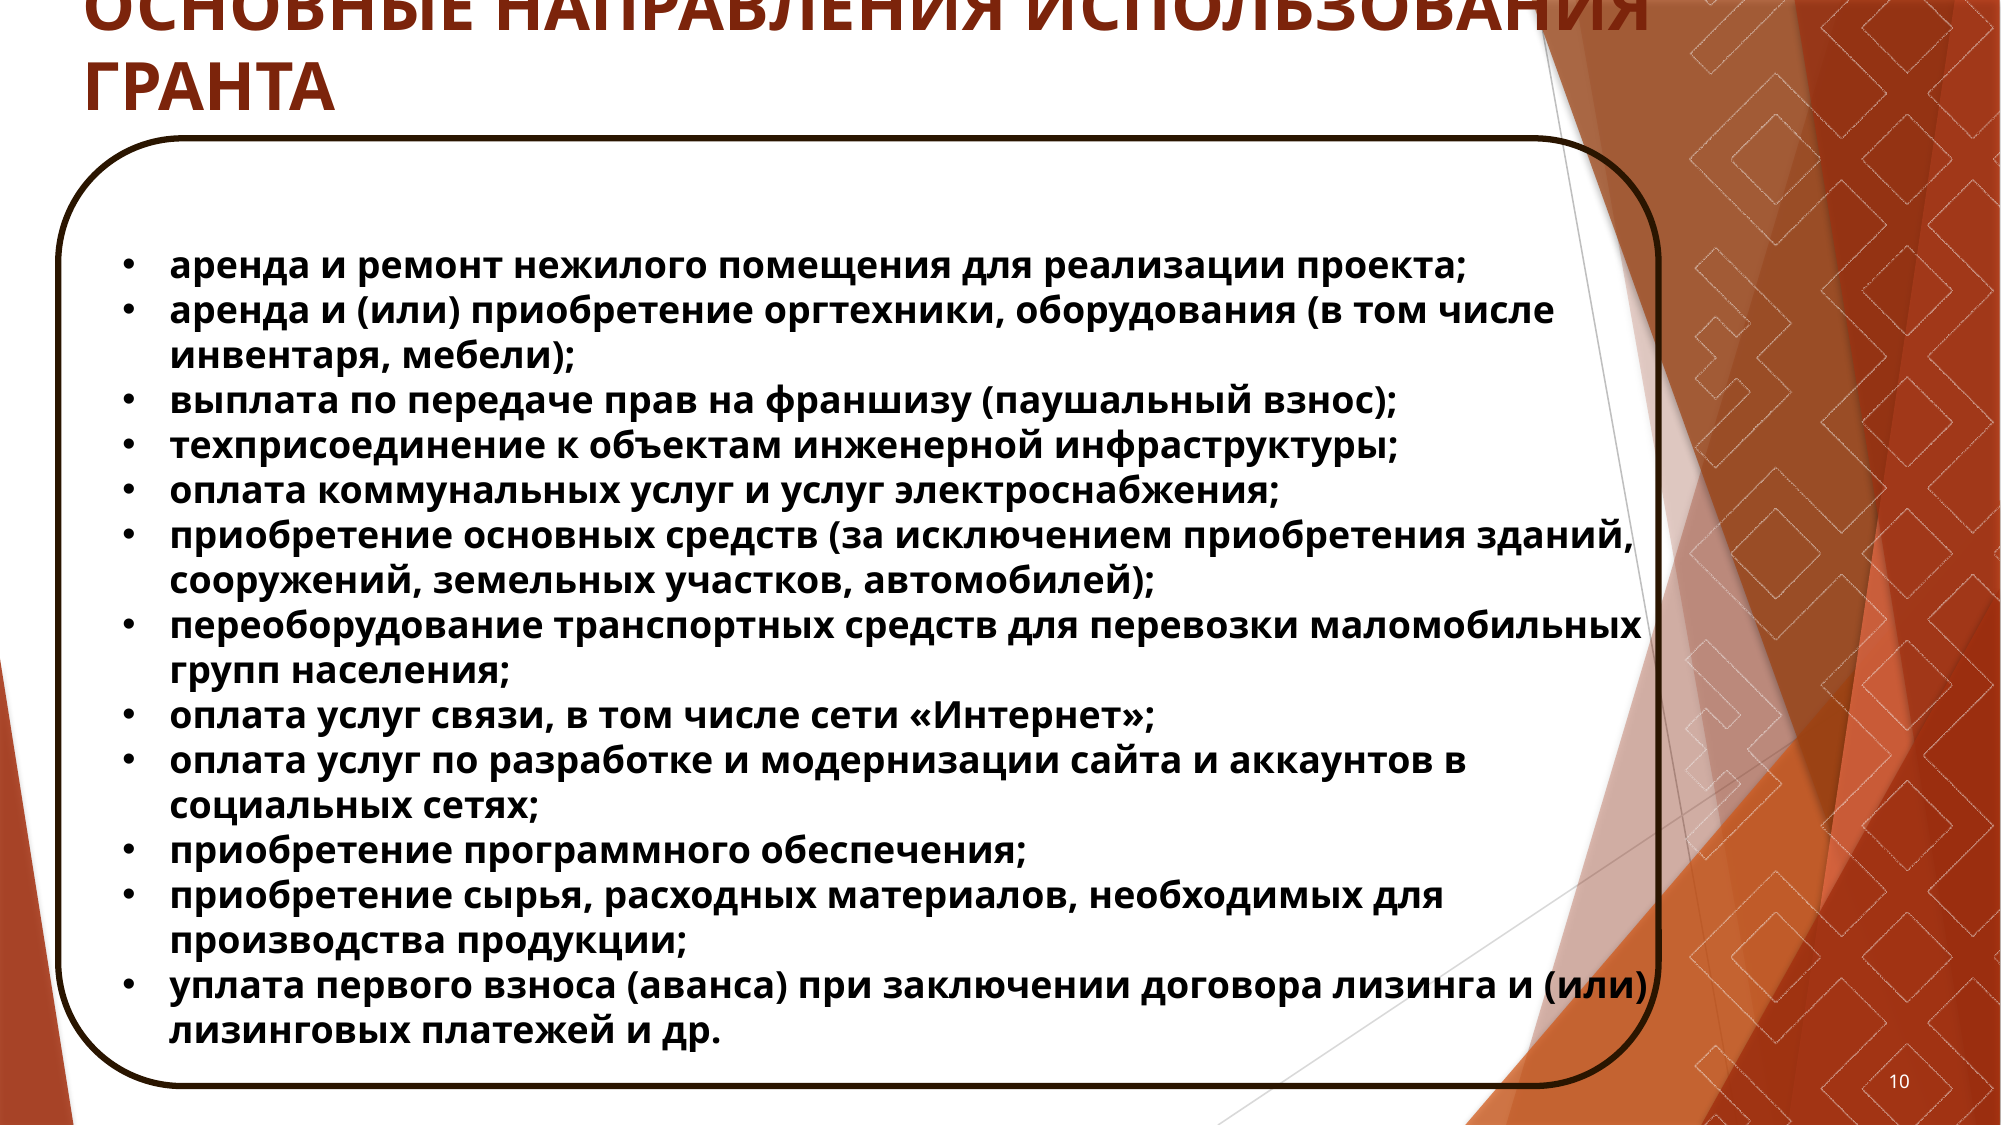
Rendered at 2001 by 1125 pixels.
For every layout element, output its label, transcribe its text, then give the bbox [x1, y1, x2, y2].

text_box Основные направления использования гранта [75, 0, 1681, 211]
text_box аренда и ремонт нежилого помещения для реализации проекта; аренда и (или) приобретение оргтехники, оборудования (в том числе инвентаря, мебели); выплата по передаче прав на франшизу (паушальный взнос); техприсоединение к объектам инженерной инфраструктуры; оплата коммунальных услуг и услуг электроснабжения; приобретение основных средств (за исключением приобретения зданий, сооружений, земельных участков, автомобилей); переоборудование транспортных средств для перевозки маломобильных групп населения; оплата услуг связи, в том числе сети «Интернет»; оплата услуг по разработке и модернизации сайта и аккаунтов в социальных сетях; приобретение программного обеспечения; приобретение сырья, расходных материалов, необходимых для производства продукции; уплата первого взноса (аванса) при заключении договора лизинга и (или) лизинговых платежей и др. [107, 233, 1678, 1104]
chart [629, 731, 804, 888]
text_box [58, 138, 1655, 1061]
chart [1379, 335, 1555, 492]
picture [1683, 0, 2000, 1125]
